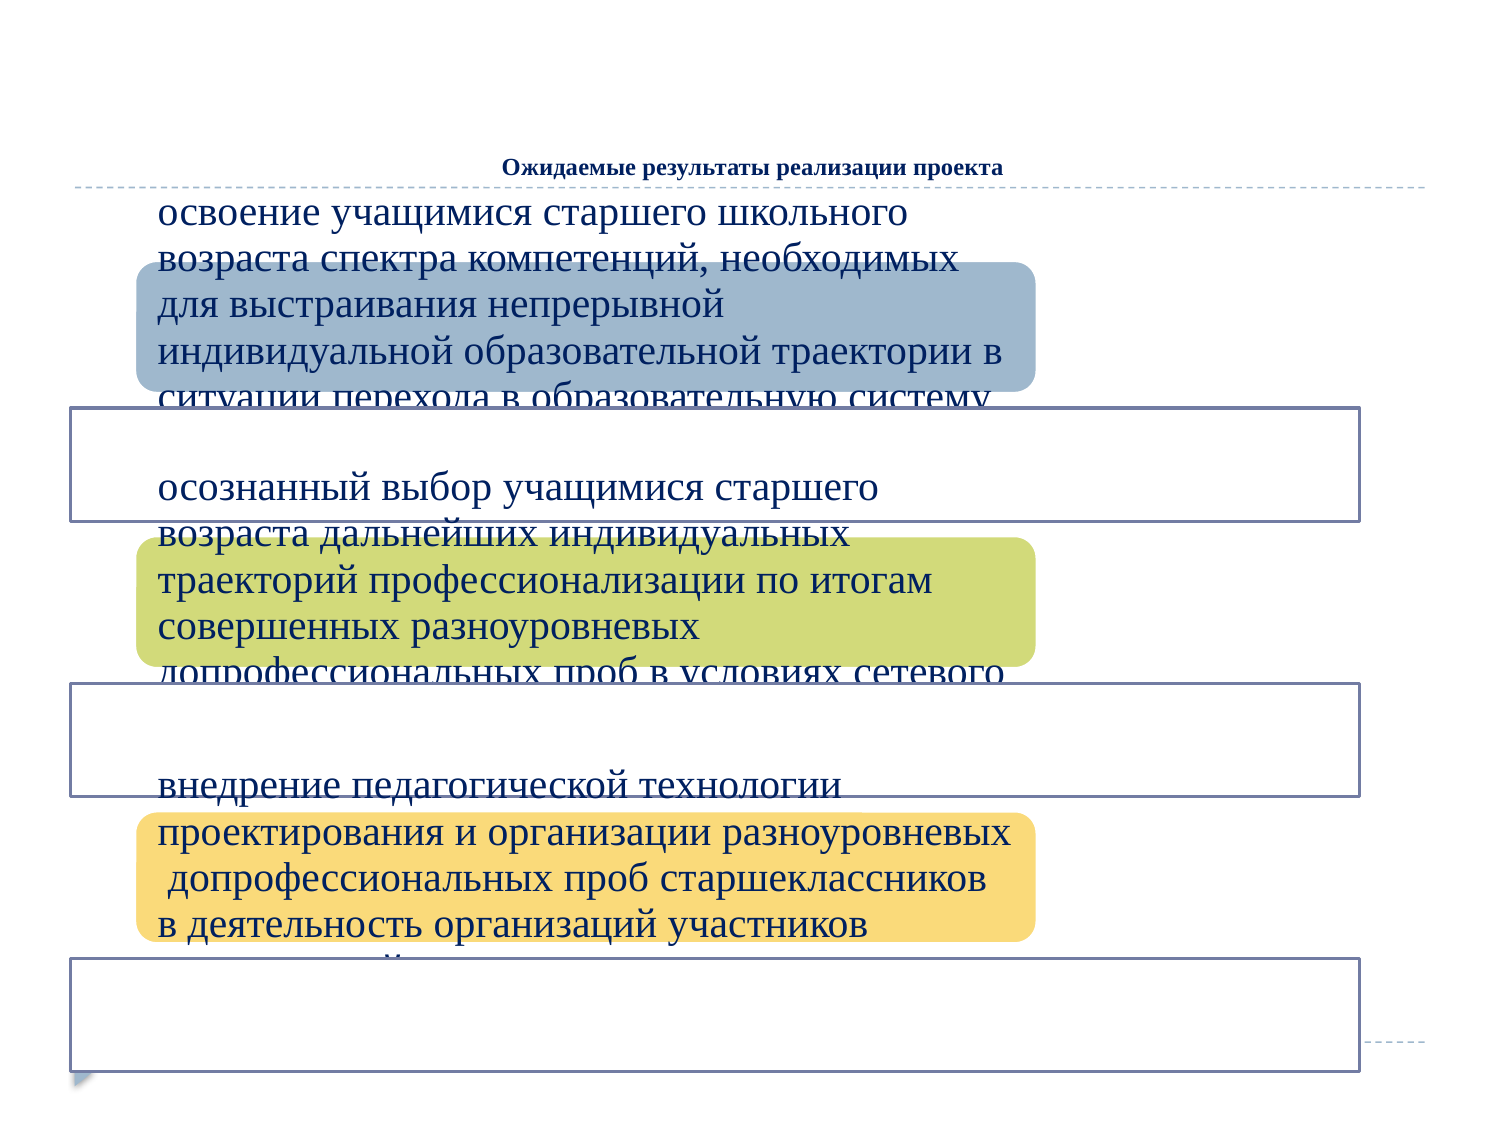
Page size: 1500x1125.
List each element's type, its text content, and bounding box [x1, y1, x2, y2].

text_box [70, 245, 1360, 1072]
title Ожидаемые результаты реализации проекта [75, 24, 1425, 188]
